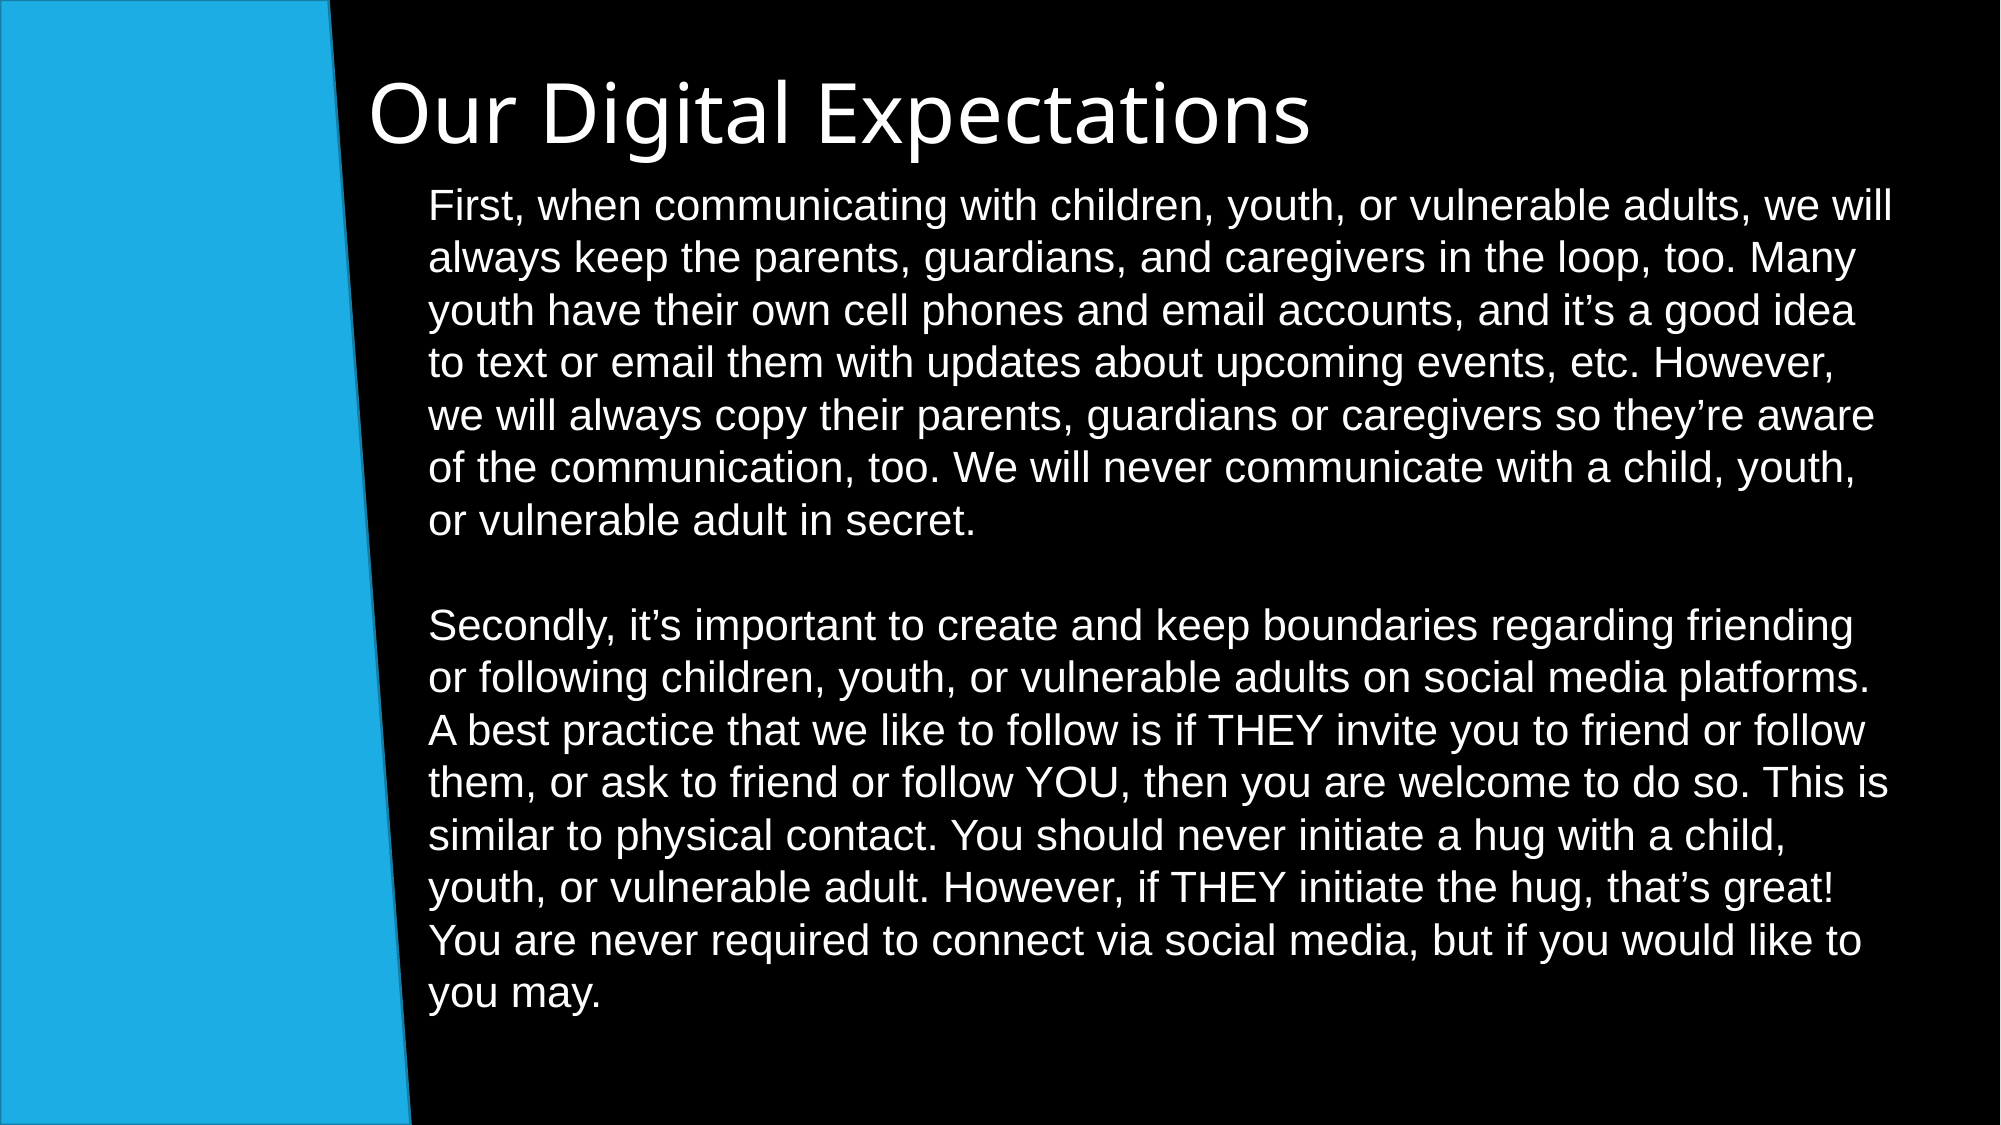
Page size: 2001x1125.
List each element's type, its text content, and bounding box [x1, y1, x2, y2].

text_box Our Digital Expectations [352, 52, 1394, 168]
text_box First, when communicating with children, youth, or vulnerable adults, we will always keep the parents, guardians, and caregivers in the loop, too. Many youth have their own cell phones and email accounts, and it’s a good idea to text or email them with updates about upcoming events, etc. However, we will always copy their parents, guardians or caregivers so they’re aware of the communication, too. We will never communicate with a child, youth, or vulnerable adult in secret. Secondly, it’s important to create and keep boundaries regarding friending or following children, youth, or vulnerable adults on social media platforms. A best practice that we like to follow is if THEY invite you to friend or follow them, or ask to friend or follow YOU, then you are welcome to do so. This is similar to physical contact. You should never initiate a hug with a child, youth, or vulnerable adult. However, if THEY initiate the hug, that’s great! You are never required to connect via social media, but if you would like to you may. [413, 168, 1915, 1084]
